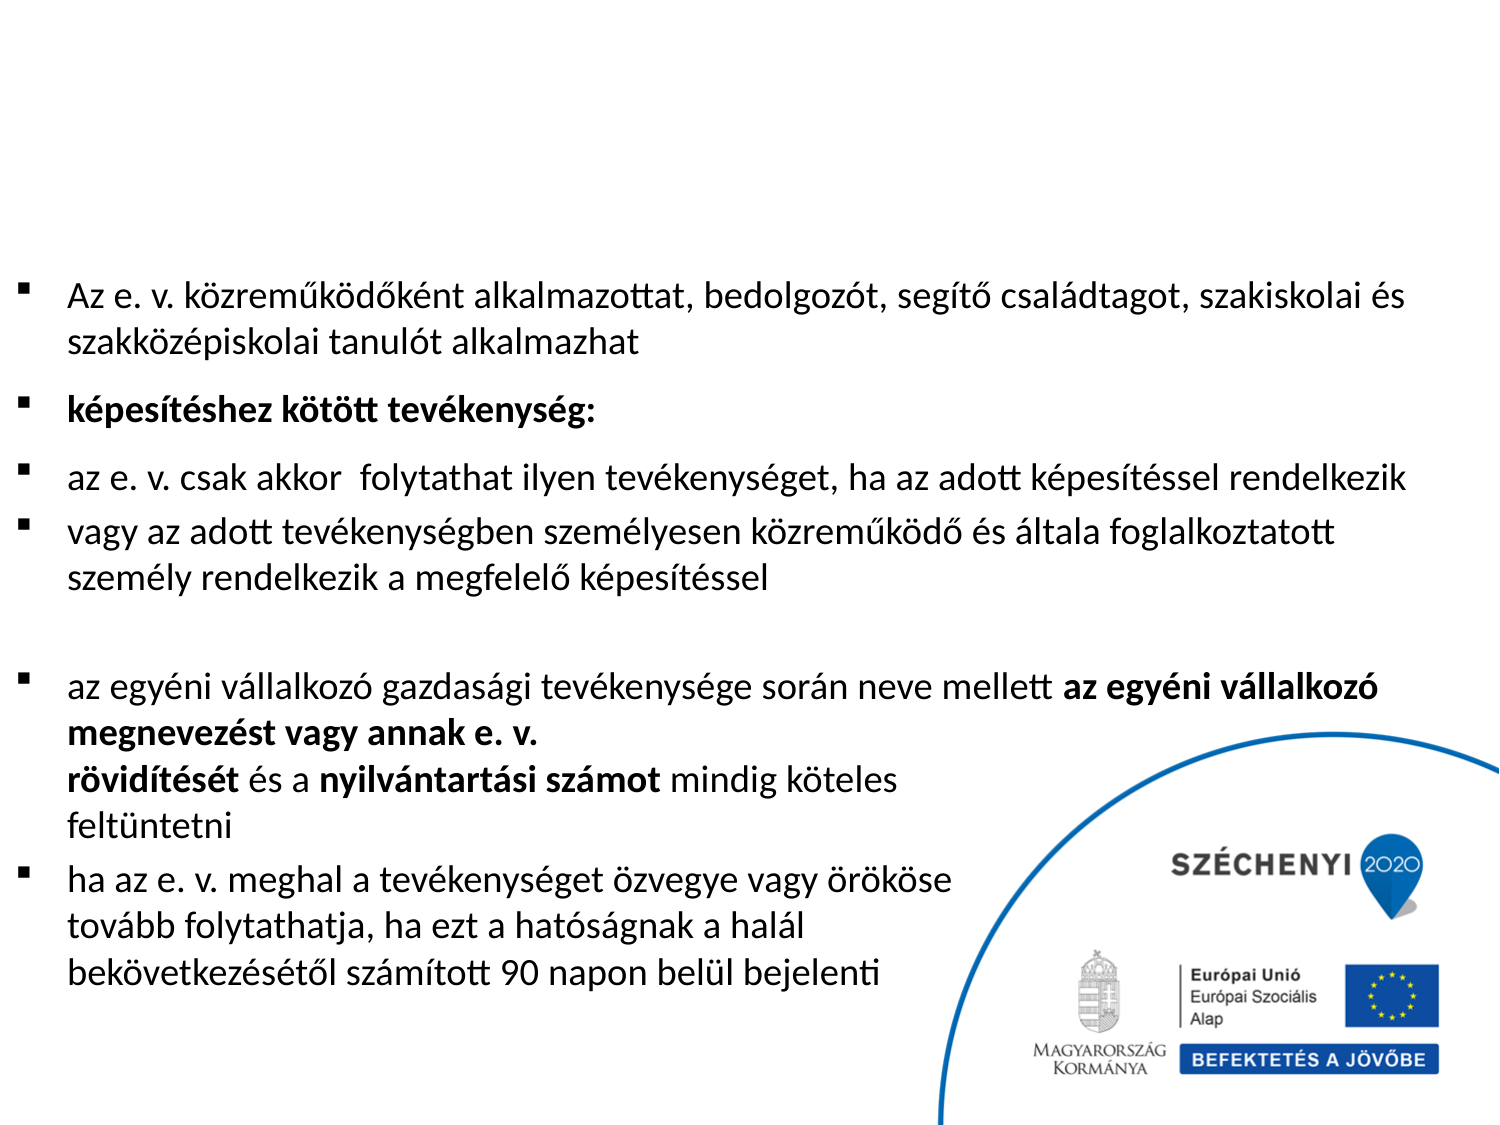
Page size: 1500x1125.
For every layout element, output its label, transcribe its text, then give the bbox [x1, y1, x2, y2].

list Az e. v. közreműködőként alkalmazottat, bedolgozót, segítő családtagot, szakiskolai és szakközépiskolai tanulót alkalmazhat képesítéshez kötött tevékenység: az e. v. csak akkor folytathat ilyen tevékenységet, ha az adott képesítéssel rendelkezik vagy az adott tevékenységben személyesen közreműködő és általa foglalkoztatott személy rendelkezik a megfelelő képesítéssel az egyéni vállalkozó gazdasági tevékenysége során neve mellett az egyéni vállalkozó megnevezést vagy annak e. v. rövidítését és a nyilvántartási számot mindig köteles feltüntetni ha az e. v. meghal a tevékenységet özvegye vagy örököse tovább folytathatja, ha ezt a hatóságnak a halál bekövetkezésétől számított 90 napon belül bejelenti [0, 262, 1425, 1005]
picture [885, 700, 1499, 1125]
